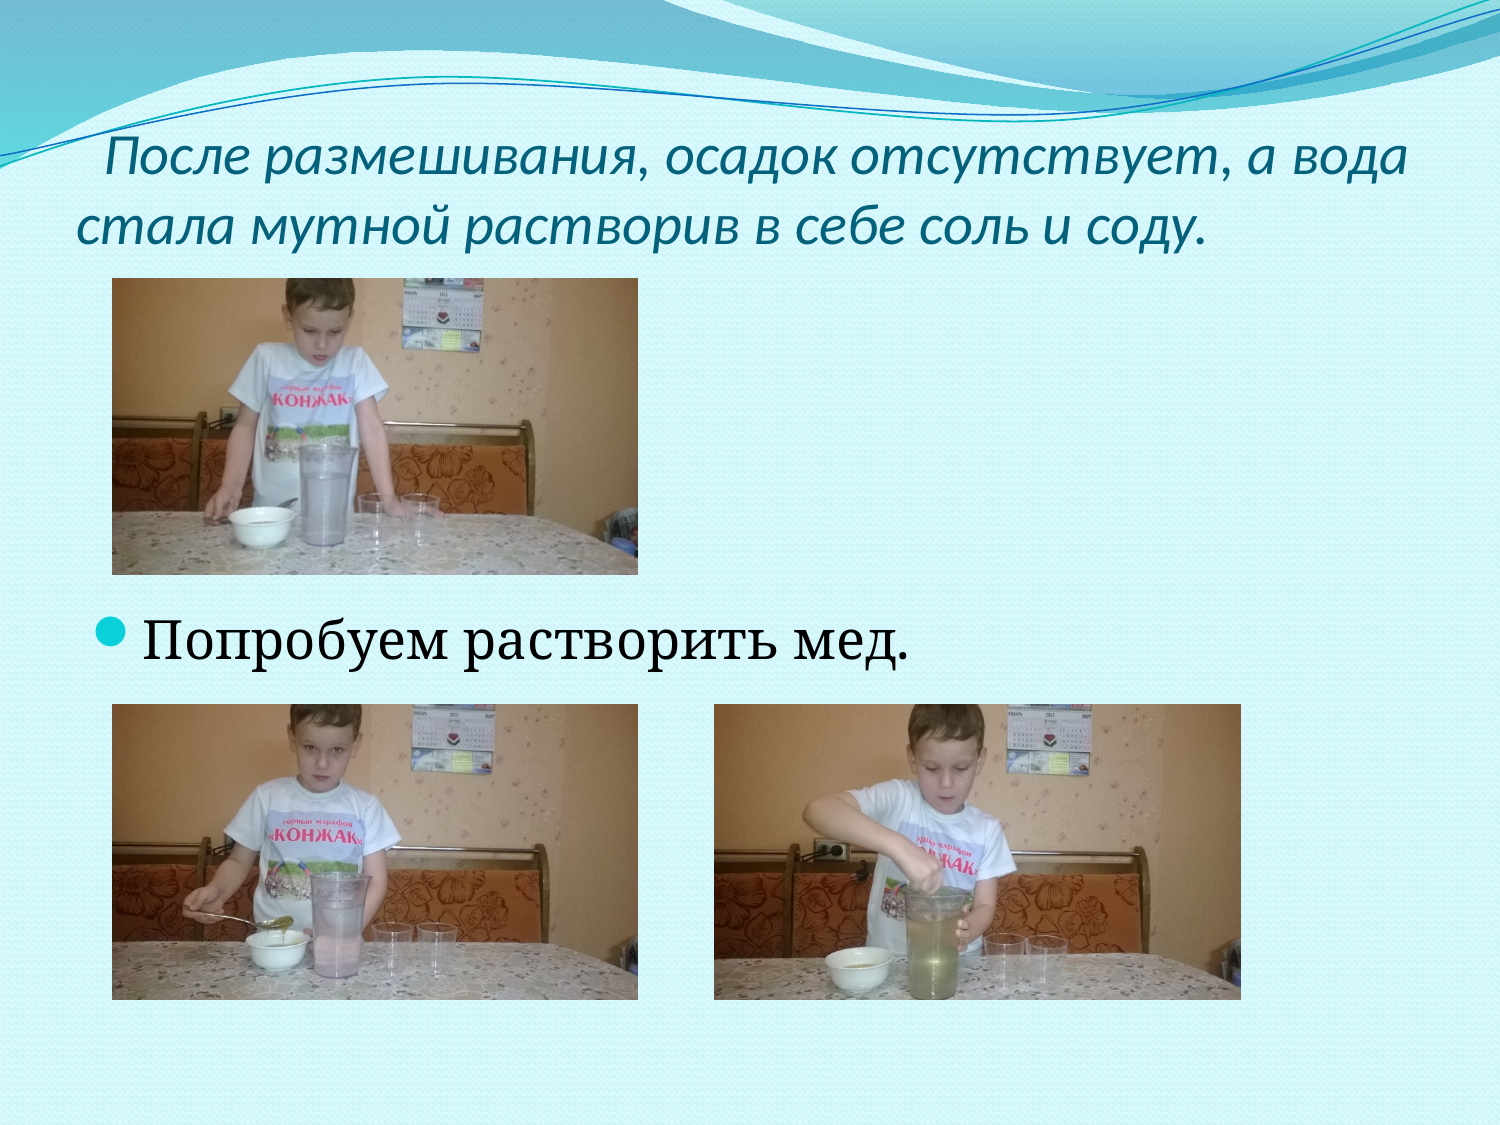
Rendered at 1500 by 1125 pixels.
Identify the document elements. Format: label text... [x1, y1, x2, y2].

title После размешивания, осадок отсутствует, а вода стала мутной растворив в себе соль и соду. [76, 101, 1427, 256]
picture [714, 703, 1241, 1000]
picture [111, 703, 639, 1000]
picture [111, 278, 639, 575]
list Попробуем растворить мед. [76, 597, 1427, 705]
